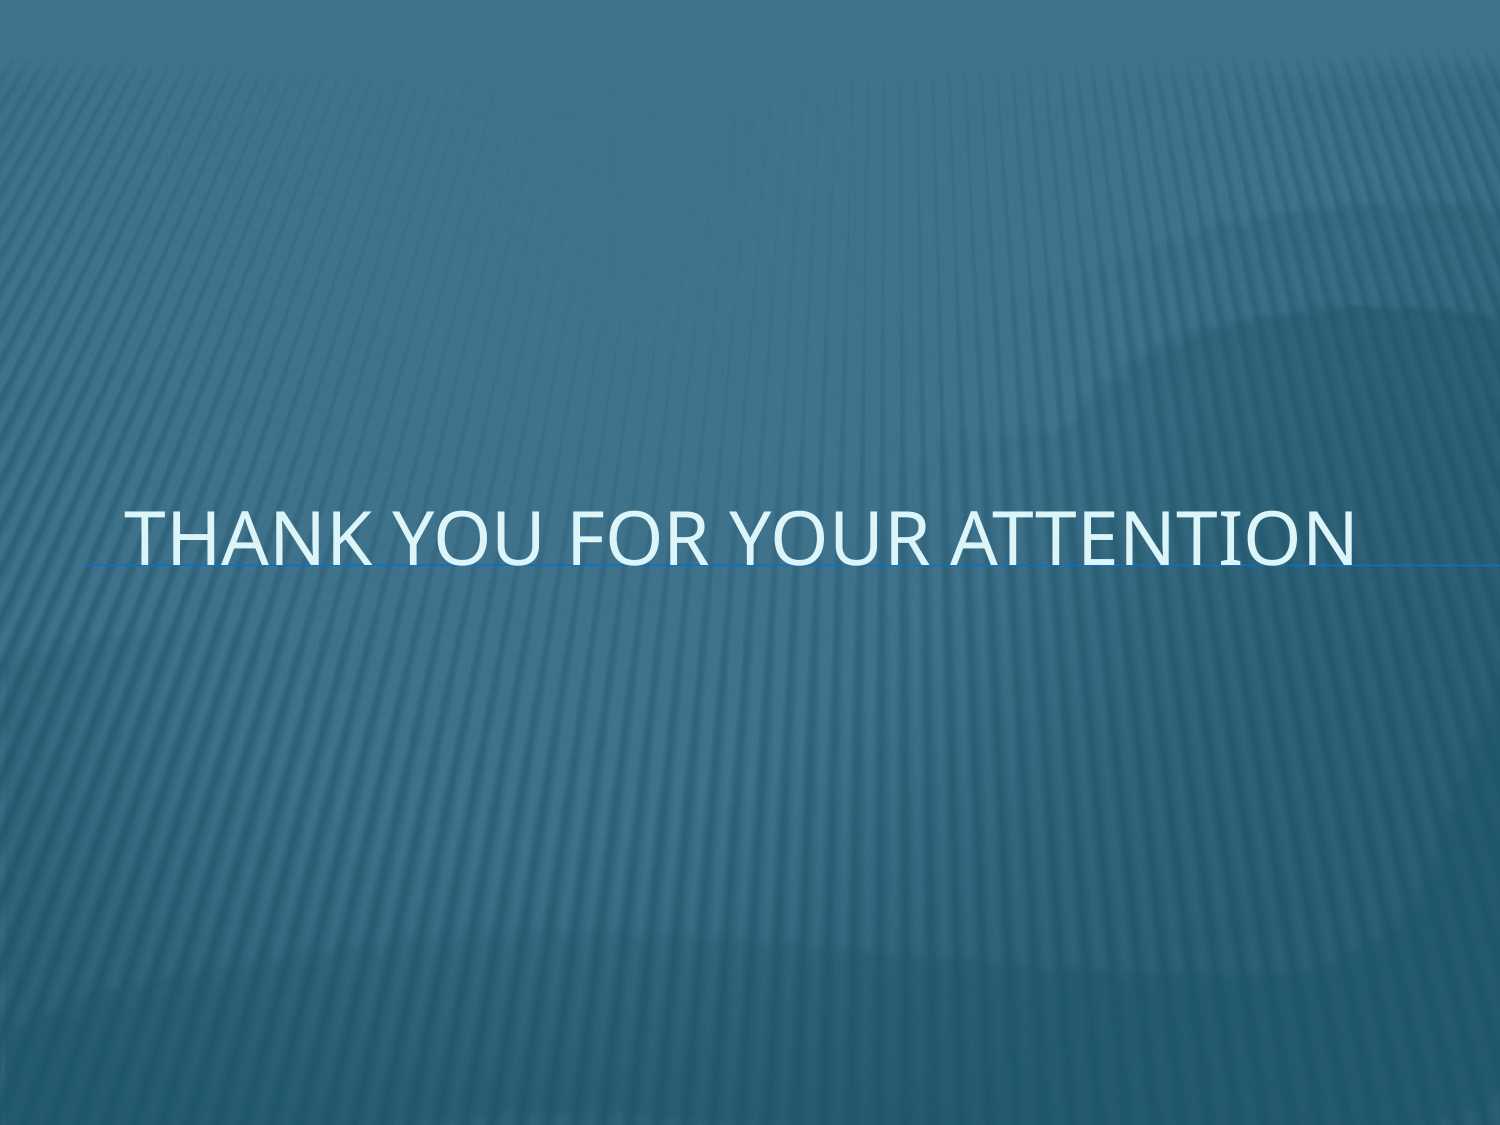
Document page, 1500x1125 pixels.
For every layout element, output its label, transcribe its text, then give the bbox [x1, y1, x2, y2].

title Thank you for your attention [29, 483, 1455, 678]
